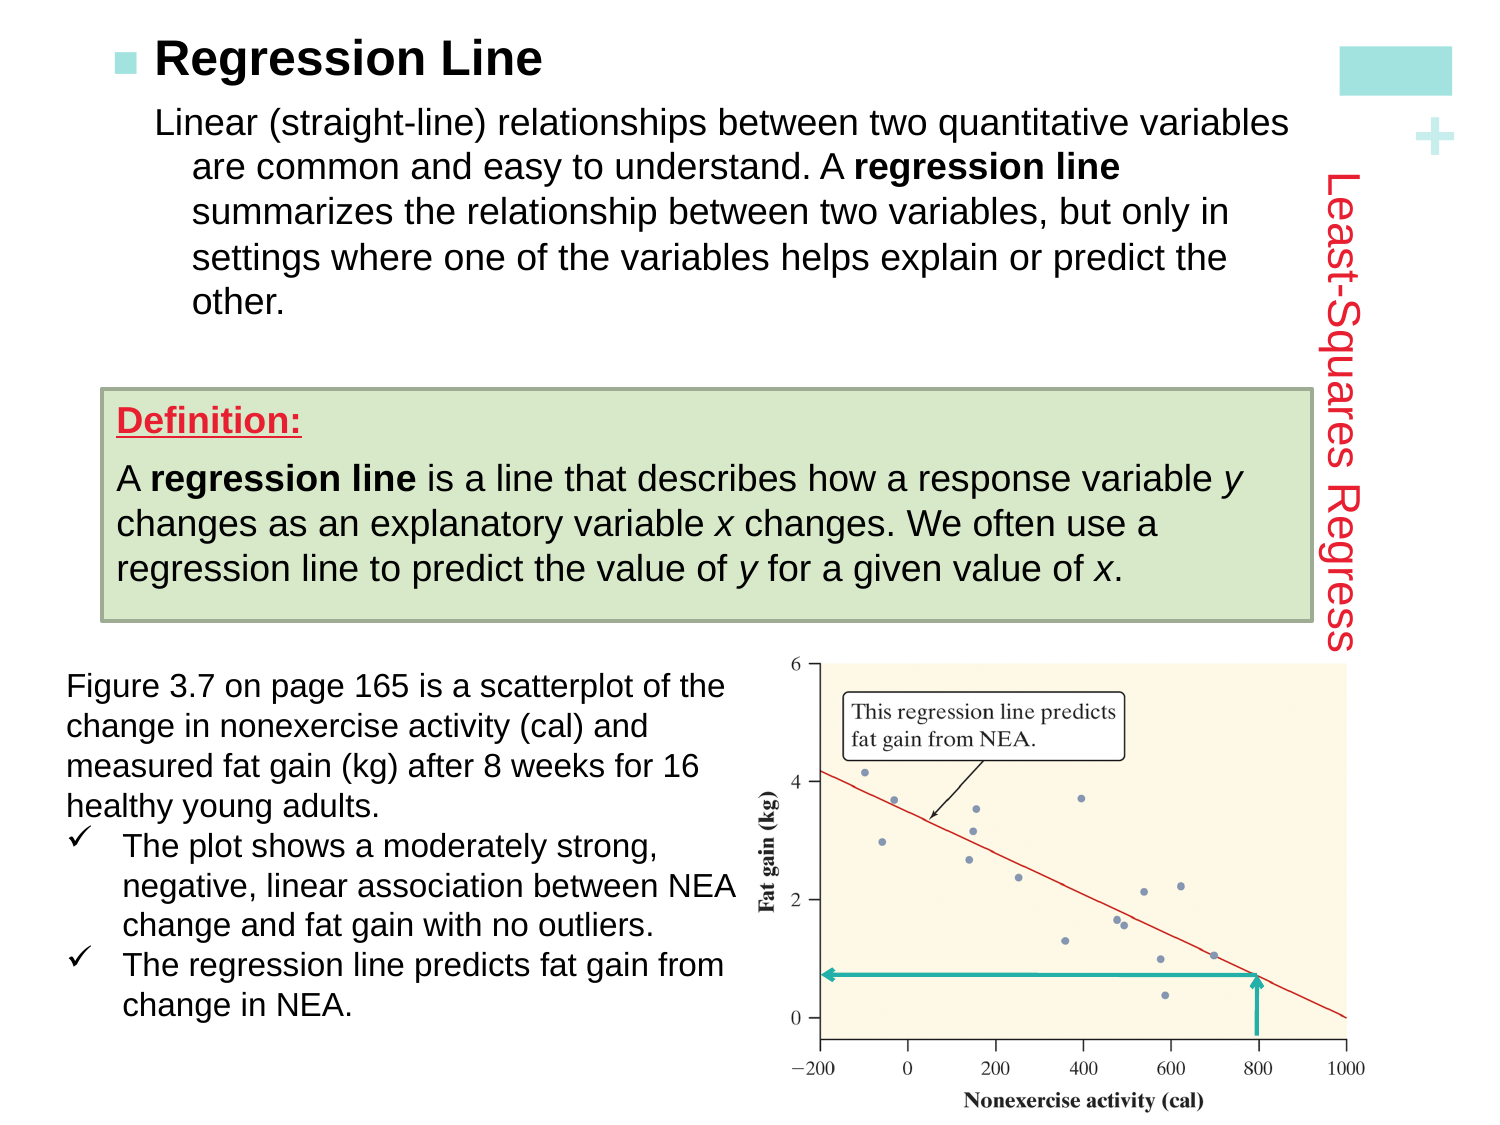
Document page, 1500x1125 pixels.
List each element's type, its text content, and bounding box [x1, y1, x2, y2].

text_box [820, 974, 1258, 1037]
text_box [50, 656, 1366, 1113]
text_box Definition: A regression line is a line that describes how a response variable y changes as an explanatory variable x changes. We often use a regression line to predict the value of y for a given value of x. [100, 387, 1314, 623]
title Least-Squares Regression [1311, 156, 1424, 1005]
list Regression Line Linear (straight-line) relationships between two quantitative variables are common and easy to understand. A regression line summarizes the relationship between two variables, but only in settings where one of the variables helps explain or predict the other. [101, 59, 1312, 387]
